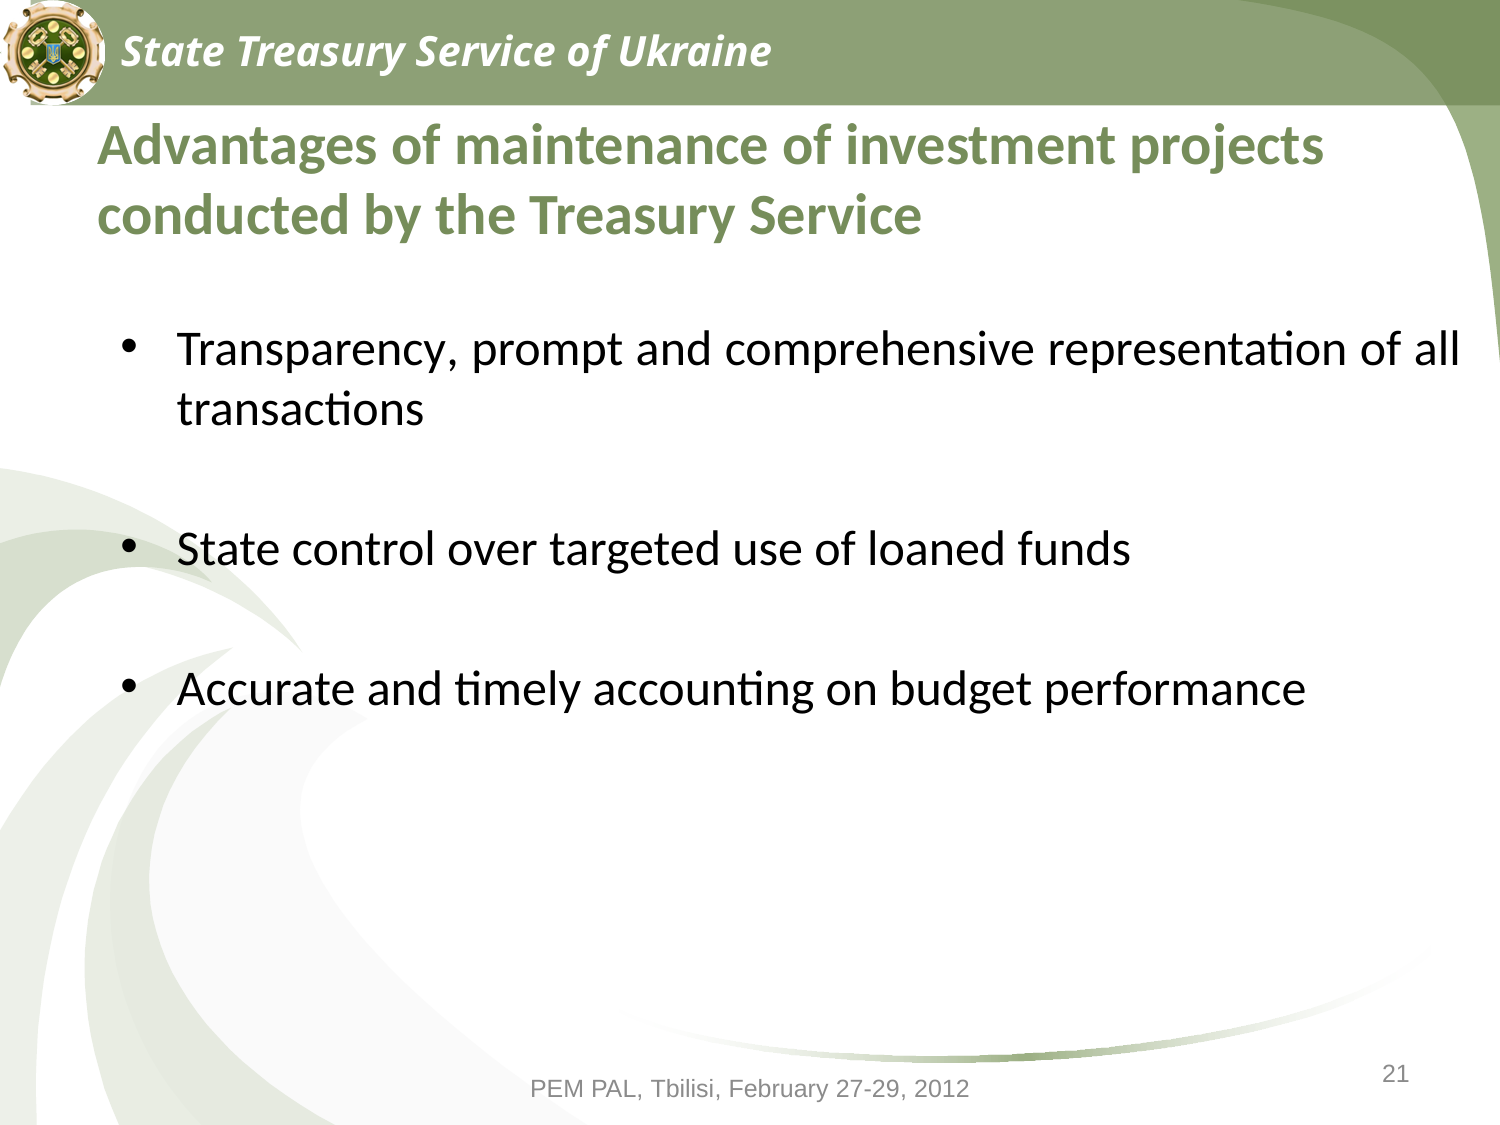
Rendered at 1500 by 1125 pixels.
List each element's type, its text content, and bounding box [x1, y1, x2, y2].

footer PEM PAL, Tbilisi, February 27-29, 2012 [398, 1050, 1102, 1125]
title Advantages of maintenance of investment projects conducted by the Treasury Service [81, 115, 1466, 259]
list Transparency, prompt and comprehensive representation of all transactions State control over targeted use of loaned funds Accurate and timely accounting on budget performance [105, 257, 1477, 1044]
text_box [0, 0, 1500, 106]
slide_number 21 [1074, 1044, 1425, 1103]
